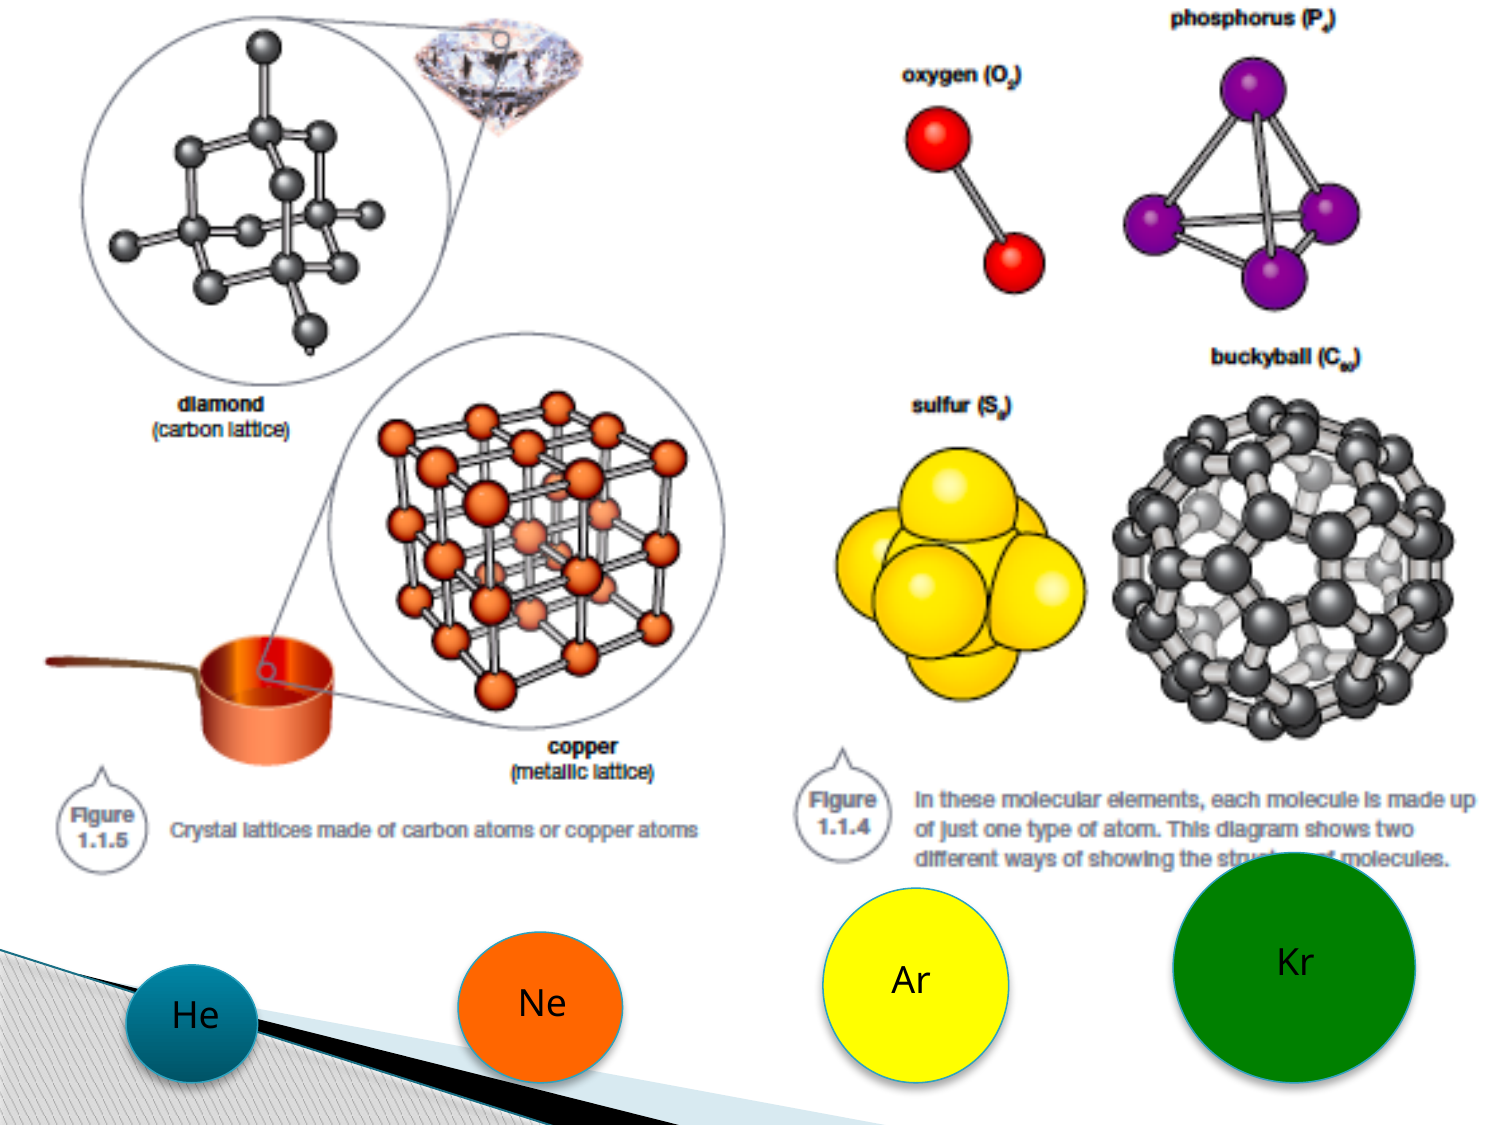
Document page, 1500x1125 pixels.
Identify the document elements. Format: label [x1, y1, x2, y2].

text_box [125, 852, 1416, 1084]
picture [39, 0, 1500, 889]
